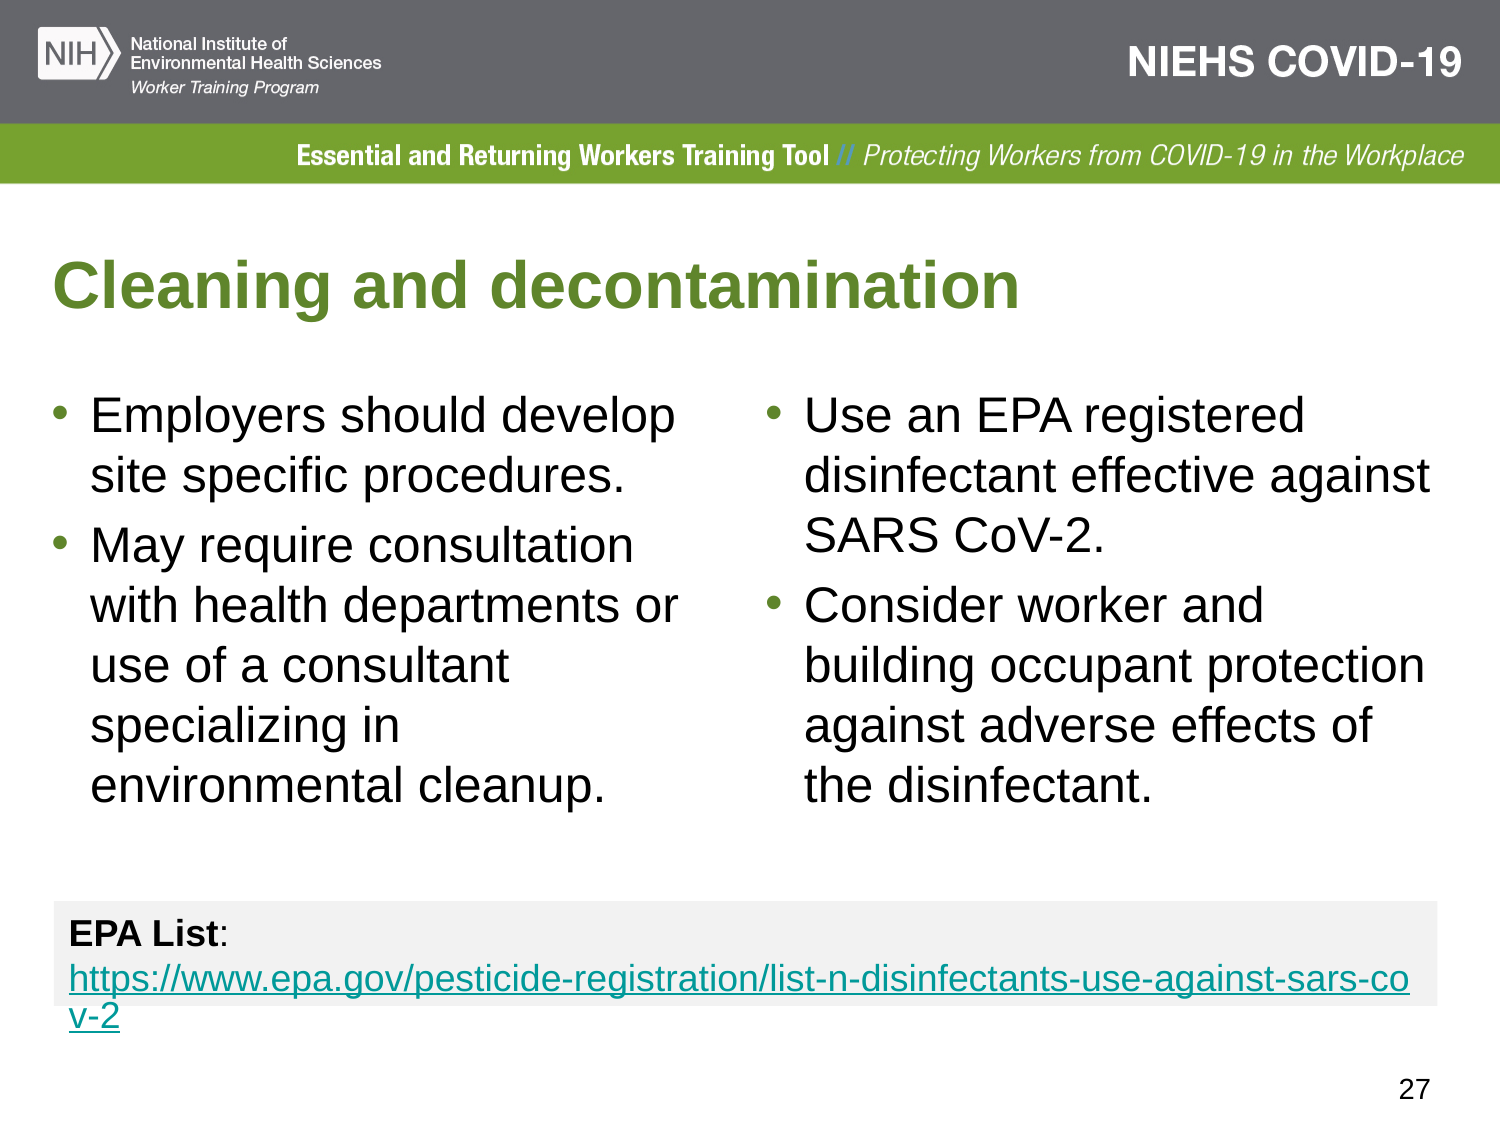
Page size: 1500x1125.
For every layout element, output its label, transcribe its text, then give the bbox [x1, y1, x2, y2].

picture [0, 0, 1500, 1125]
list Employers should develop site specific procedures. May require consultation with health departments or use of a consultant specializing in environmental cleanup. [36, 375, 713, 1000]
list Use an EPA registered disinfectant effective against SARS CoV-2. Consider worker and building occupant protection against adverse effects of the disinfectant. [750, 375, 1464, 1000]
slide_number 27 [1262, 1062, 1463, 1100]
text_box EPA List: https://www.epa.gov/pesticide-registration/list-n-disinfectants-use-against-sars-cov-2 [53, 901, 1438, 1006]
title Cleaning and decontamination [37, 212, 1463, 363]
